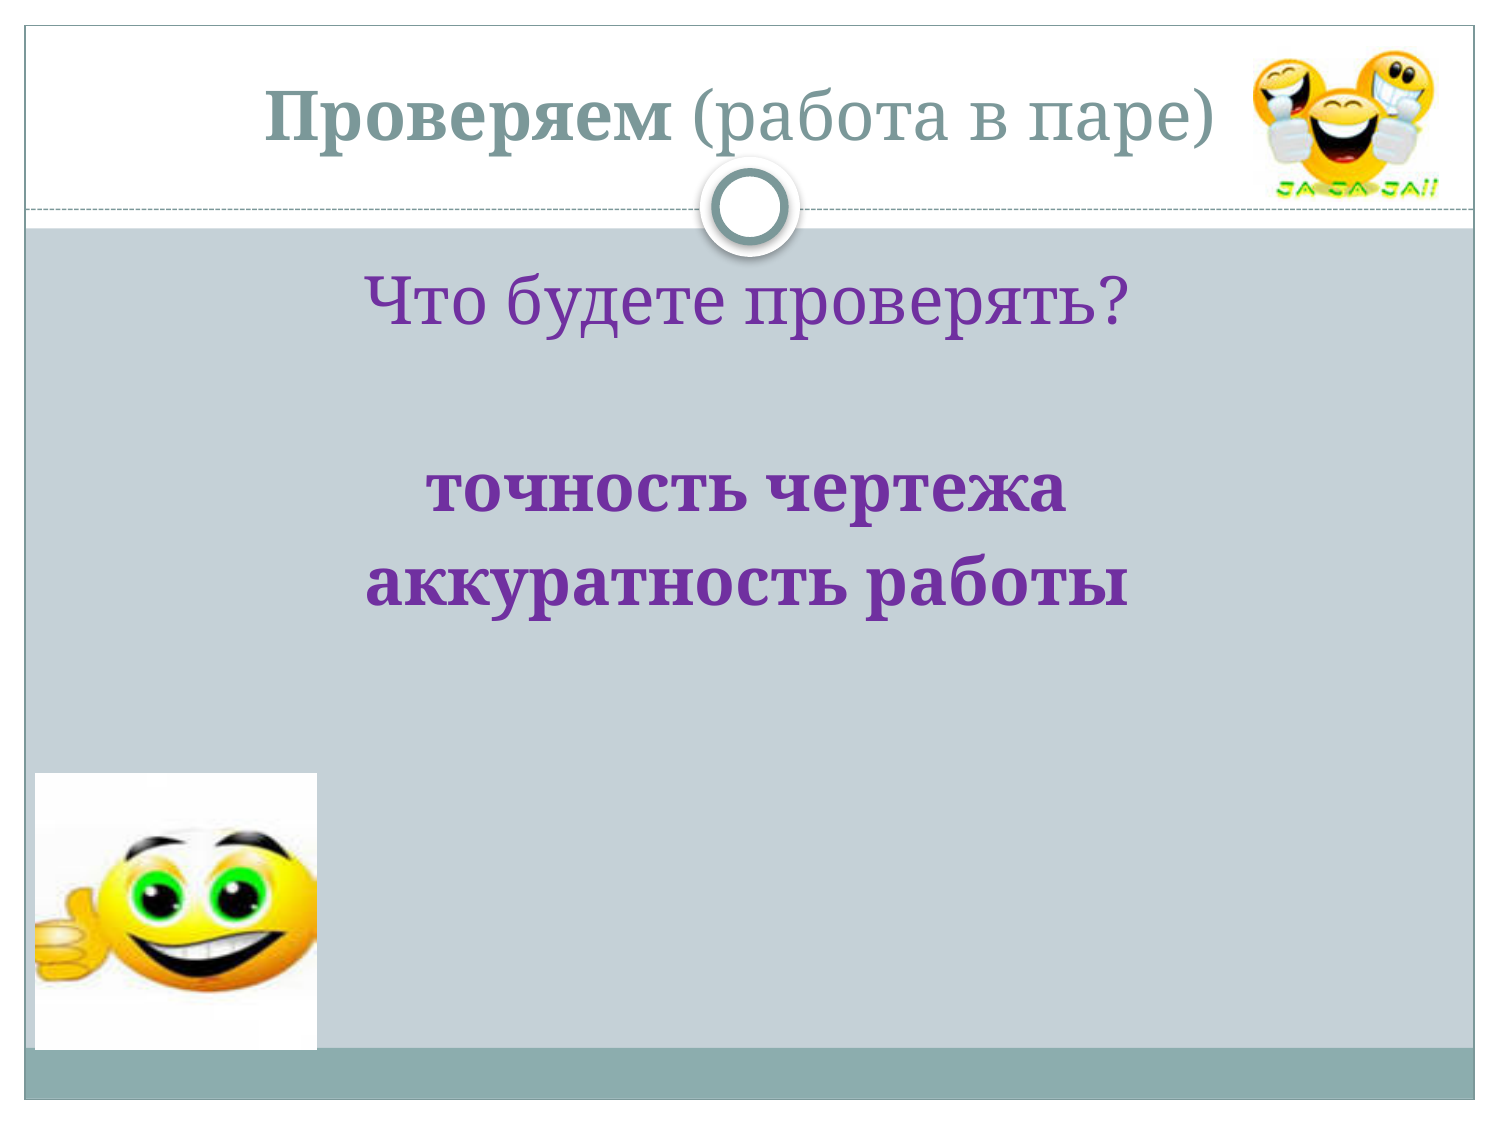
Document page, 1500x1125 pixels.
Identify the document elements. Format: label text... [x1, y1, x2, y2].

picture [1253, 46, 1439, 202]
list Что будете проверять? точность чертежа аккуратность работы [49, 250, 1445, 1001]
title Проверяем (работа в паре) [49, 37, 1450, 162]
picture [34, 773, 317, 1050]
